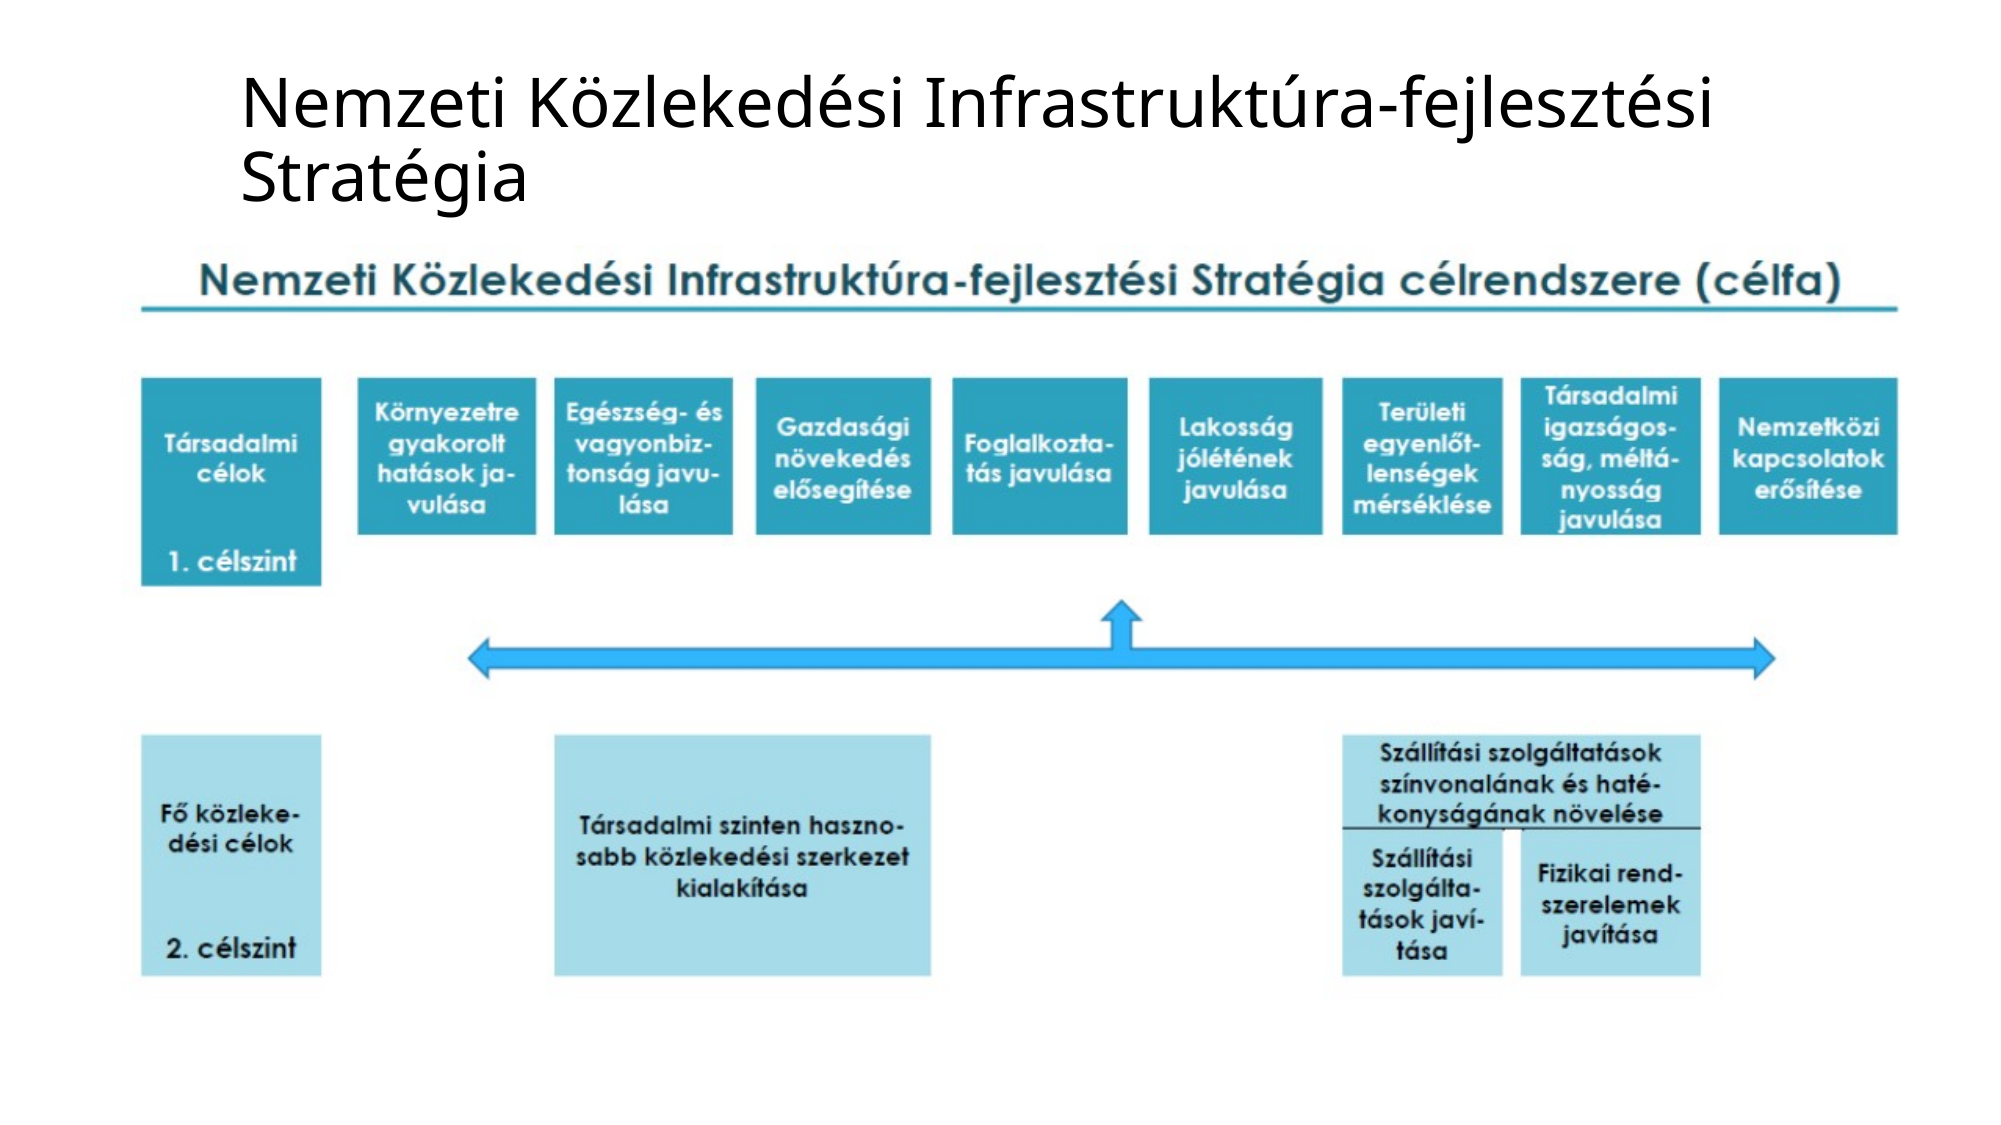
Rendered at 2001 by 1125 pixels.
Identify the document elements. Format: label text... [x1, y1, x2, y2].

picture [120, 245, 1925, 1040]
title Nemzeti Közlekedési Infrastruktúra-fejlesztési Stratégia [225, 59, 1863, 225]
